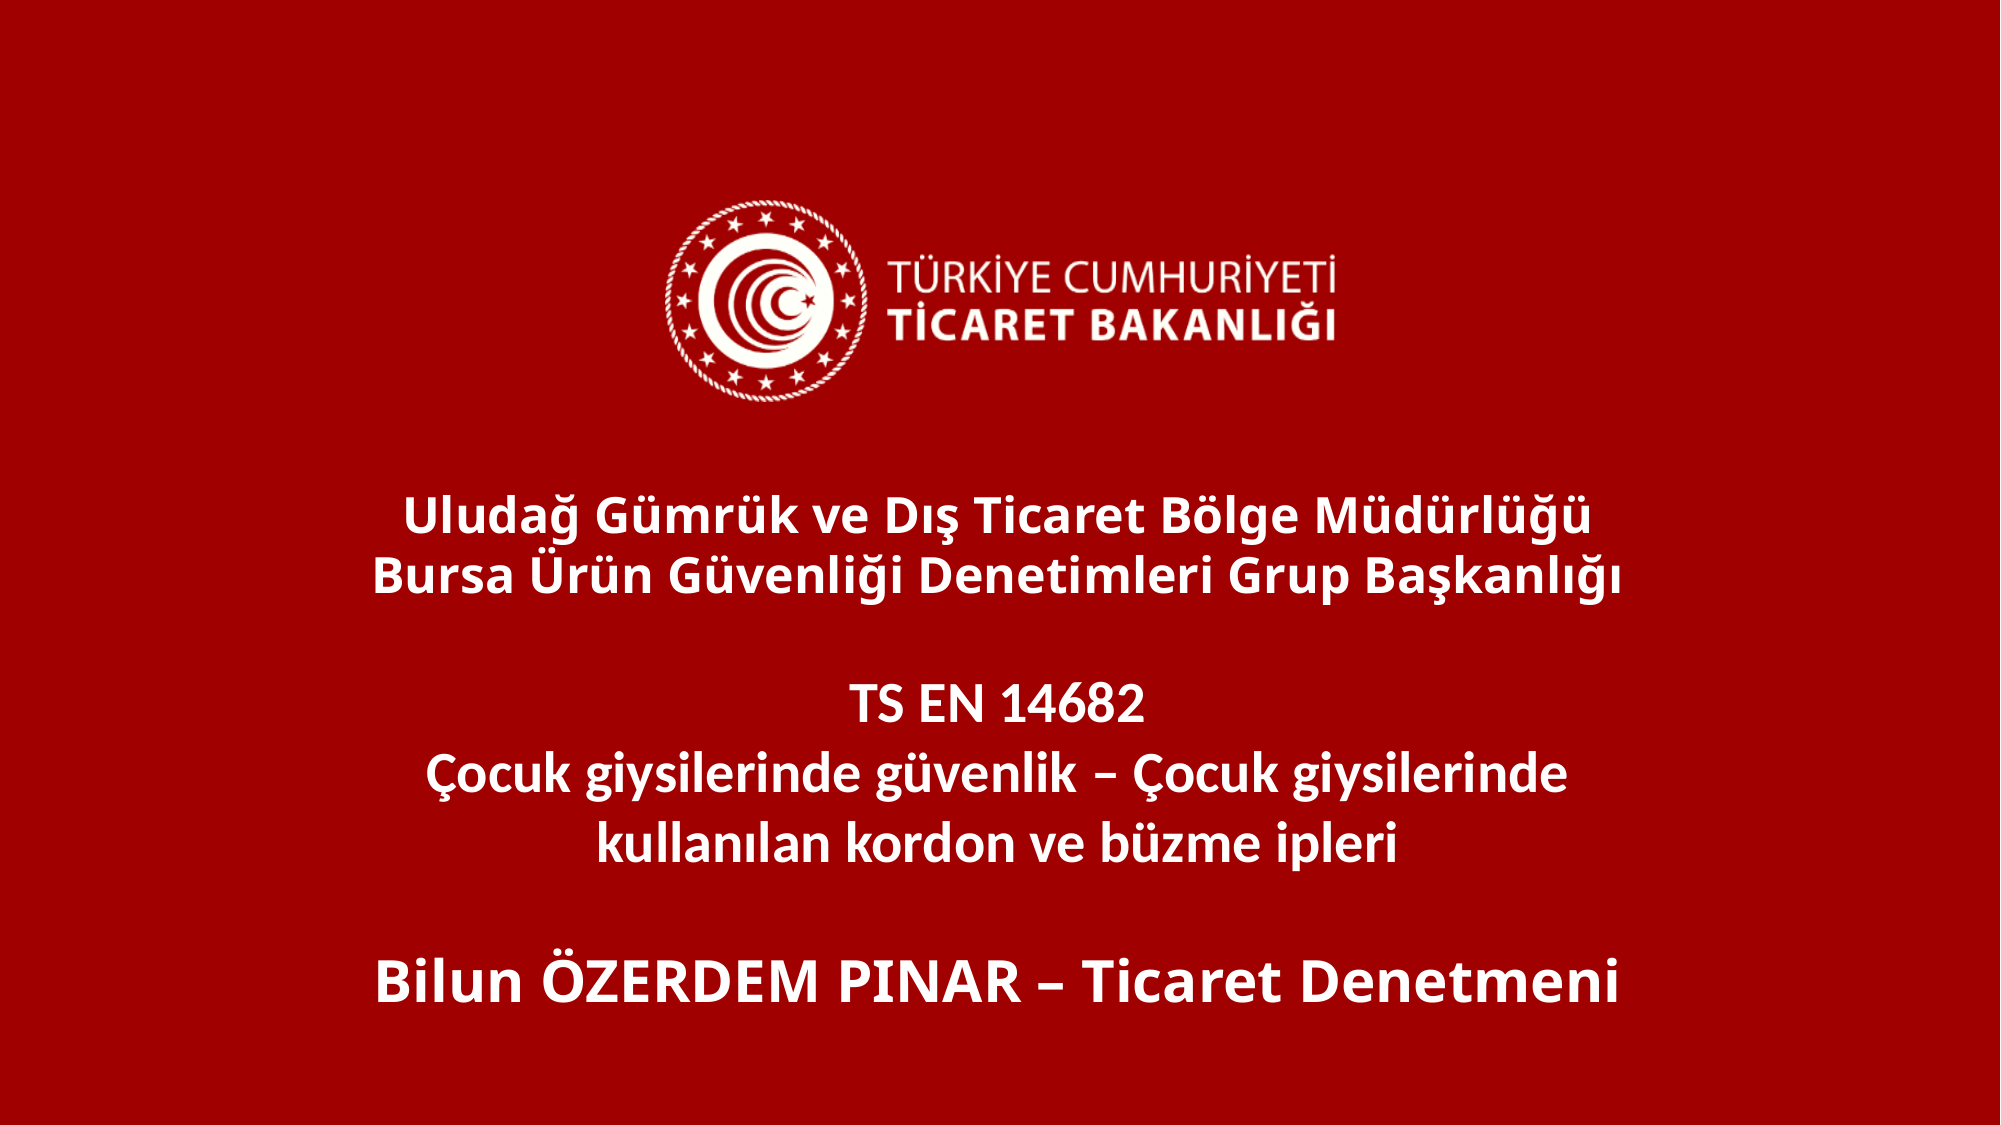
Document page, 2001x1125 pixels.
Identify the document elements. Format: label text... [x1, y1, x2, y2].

picture [0, 0, 2000, 1125]
text_box Uludağ Gümrük ve Dış Ticaret Bölge Müdürlüğü Bursa Ürün Güvenliği Denetimleri Grup Başkanlığı TS EN 14682 Çocuk giysilerinde güvenlik – Çocuk giysilerinde kullanılan kordon ve büzme ipleri Bilun ÖZERDEM PINAR – Ticaret Denetmeni [338, 476, 1658, 1022]
